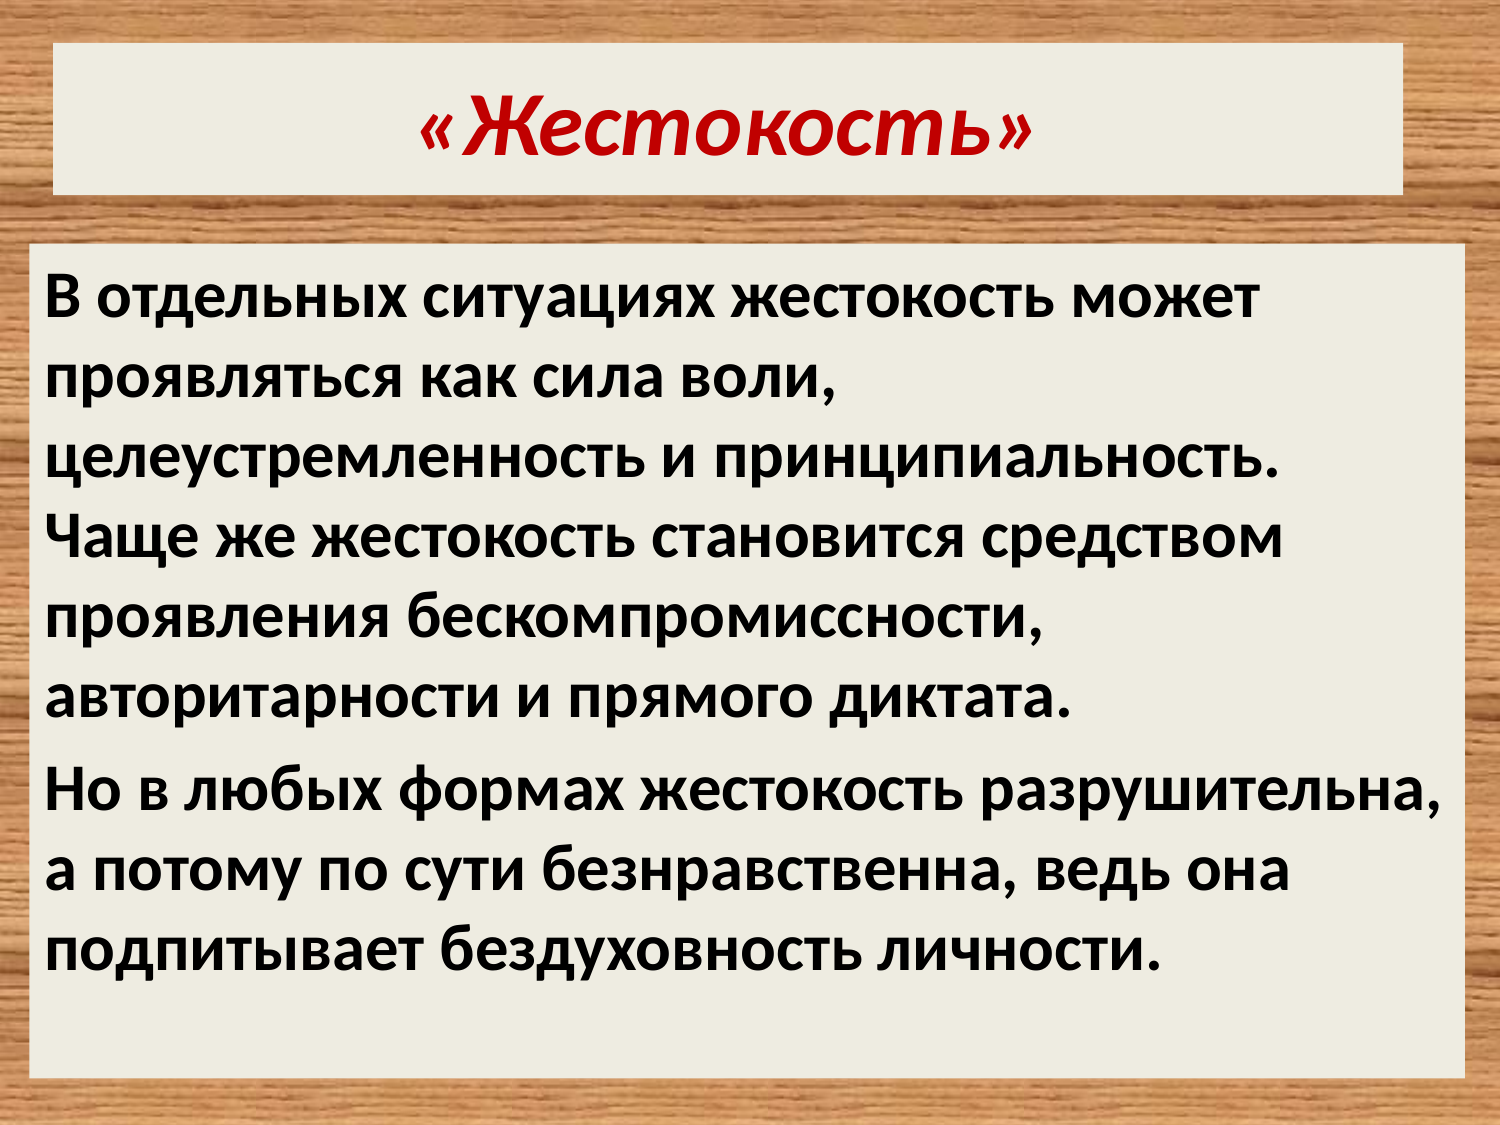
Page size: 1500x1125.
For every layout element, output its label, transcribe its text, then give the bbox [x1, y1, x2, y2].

list В отдельных ситуациях жестокость может проявляться как сила воли, целеустремленность и принципиальность. Чаще же жестокость становится средством проявления бескомпромиссности, авторитарности и прямого диктата. Но в любых формах жестокость разрушительна, а потому по сути безнравственна, ведь она подпитывает бездуховность личности. [29, 243, 1465, 1079]
picture [0, 0, 1500, 1125]
title «Жестокость» [53, 42, 1404, 196]
